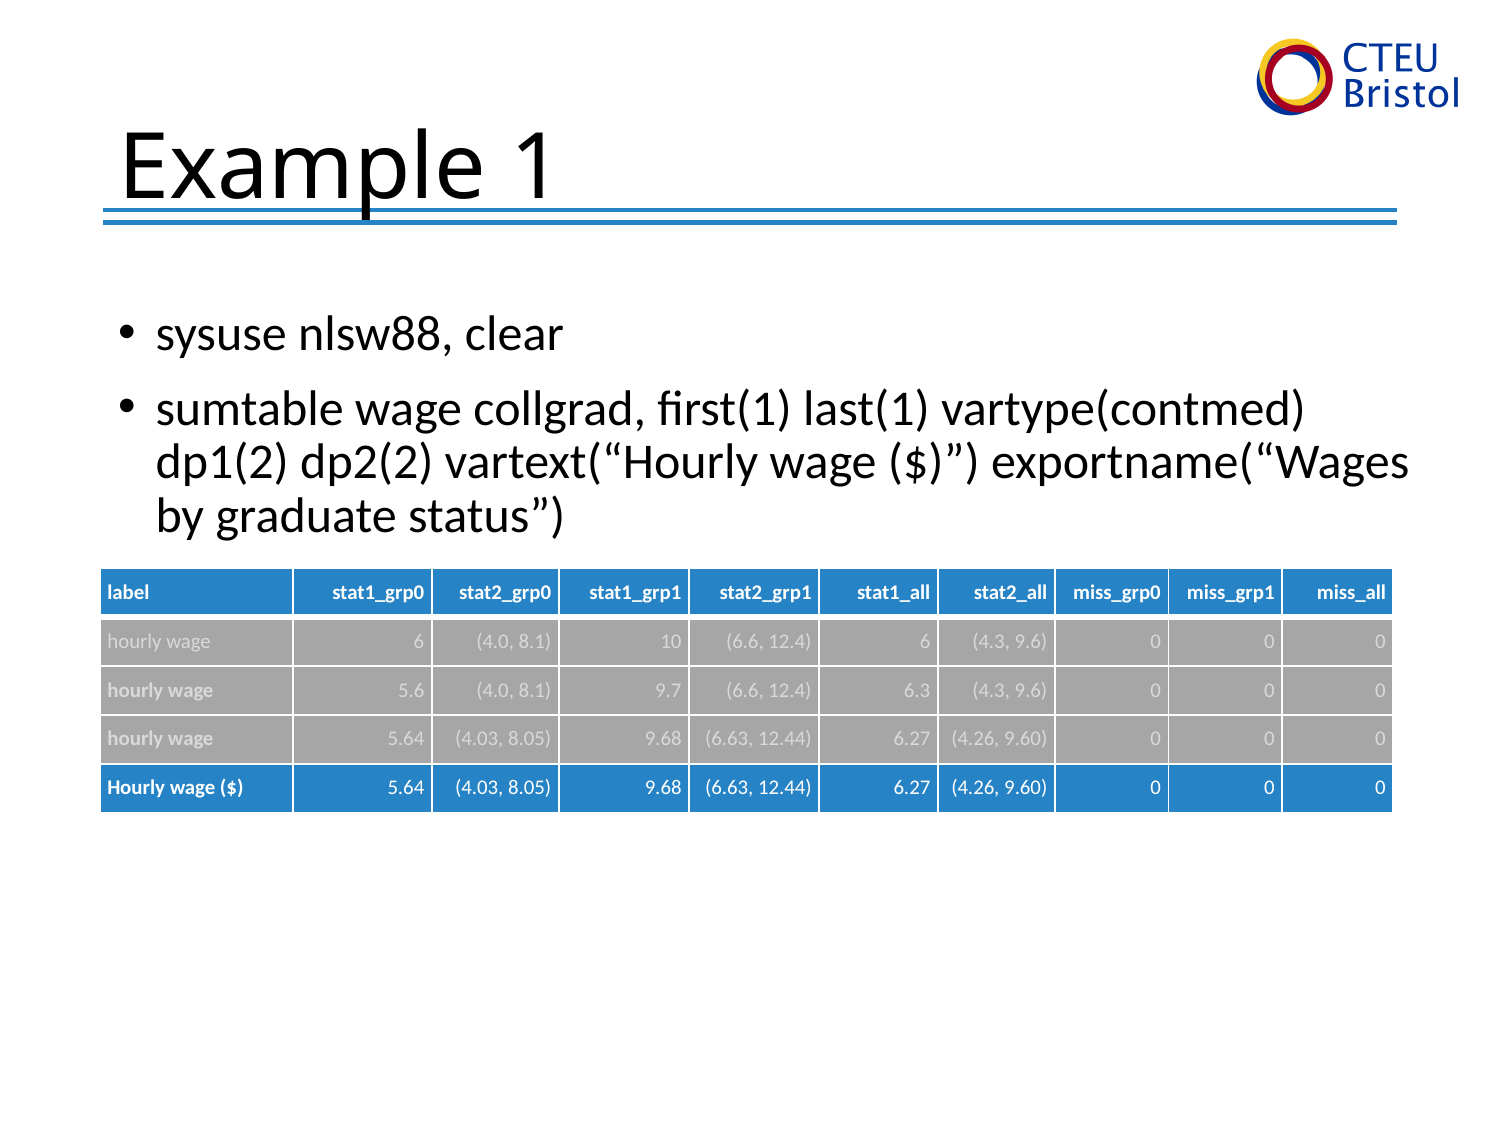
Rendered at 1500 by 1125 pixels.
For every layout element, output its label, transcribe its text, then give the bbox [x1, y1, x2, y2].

table_cell 0 [1056, 716, 1168, 763]
table_cell (4.0, 8.1) [433, 620, 558, 665]
table_cell 6 [820, 620, 937, 665]
table_header stat1_all [820, 569, 937, 614]
table_cell hourly wage [101, 667, 292, 714]
list sysuse nlsw88, clear sumtable wage collgrad, first(1) last(1) vartype(contmed) dp1(2) dp2(2) vartext(“Hourly wage ($)”) exportname(“Wages by graduate status”) [103, 299, 1456, 1014]
table_cell (6.63, 12.44) [690, 765, 818, 812]
table_cell 0 [1283, 667, 1392, 714]
table_cell 5.6 [294, 667, 431, 714]
table_cell 5.64 [294, 765, 431, 812]
table_cell 0 [1056, 765, 1168, 812]
table_cell (4.03, 8.05) [433, 716, 558, 763]
table_cell Hourly wage ($) [101, 765, 292, 812]
table_cell 0 [1056, 620, 1168, 665]
table_cell (6.6, 12.4) [690, 620, 818, 665]
table_cell (6.6, 12.4) [690, 667, 818, 714]
table_cell 9.7 [560, 667, 688, 714]
table_cell 6.3 [820, 667, 937, 714]
table_cell 0 [1169, 765, 1281, 812]
table_header stat1_grp1 [560, 569, 688, 614]
table_cell (4.26, 9.60) [939, 716, 1054, 763]
table_cell 0 [1056, 667, 1168, 714]
table_header label [101, 569, 292, 614]
table_cell 6.27 [820, 716, 937, 763]
table_cell 10 [560, 620, 688, 665]
table_cell 0 [1283, 716, 1392, 763]
table_cell hourly wage [101, 620, 292, 665]
table_cell (4.0, 8.1) [433, 667, 558, 714]
table_header stat1_grp0 [294, 569, 431, 614]
table_cell 0 [1169, 620, 1281, 665]
table_cell (4.26, 9.60) [939, 765, 1054, 812]
table_cell hourly wage [101, 716, 292, 763]
table_cell 6.27 [820, 765, 937, 812]
table_cell 0 [1169, 716, 1281, 763]
table_cell 0 [1169, 667, 1281, 714]
table_header miss_all [1283, 569, 1392, 614]
table_cell 5.64 [294, 716, 431, 763]
table_header miss_grp1 [1169, 569, 1281, 614]
table_cell (4.03, 8.05) [433, 765, 558, 812]
table_cell 9.68 [560, 765, 688, 812]
table_cell (4.3, 9.6) [939, 620, 1054, 665]
table_header stat2_grp1 [690, 569, 818, 614]
table_cell 0 [1283, 620, 1392, 665]
table_header miss_grp0 [1056, 569, 1168, 614]
title Example 1 [103, 59, 1397, 278]
table_cell (6.63, 12.44) [690, 716, 818, 763]
table_header stat2_grp0 [433, 569, 558, 614]
table_cell 6 [294, 620, 431, 665]
table_cell (4.3, 9.6) [939, 667, 1054, 714]
table_cell 9.68 [560, 716, 688, 763]
table_header stat2_all [939, 569, 1054, 614]
table_cell 0 [1283, 765, 1392, 812]
